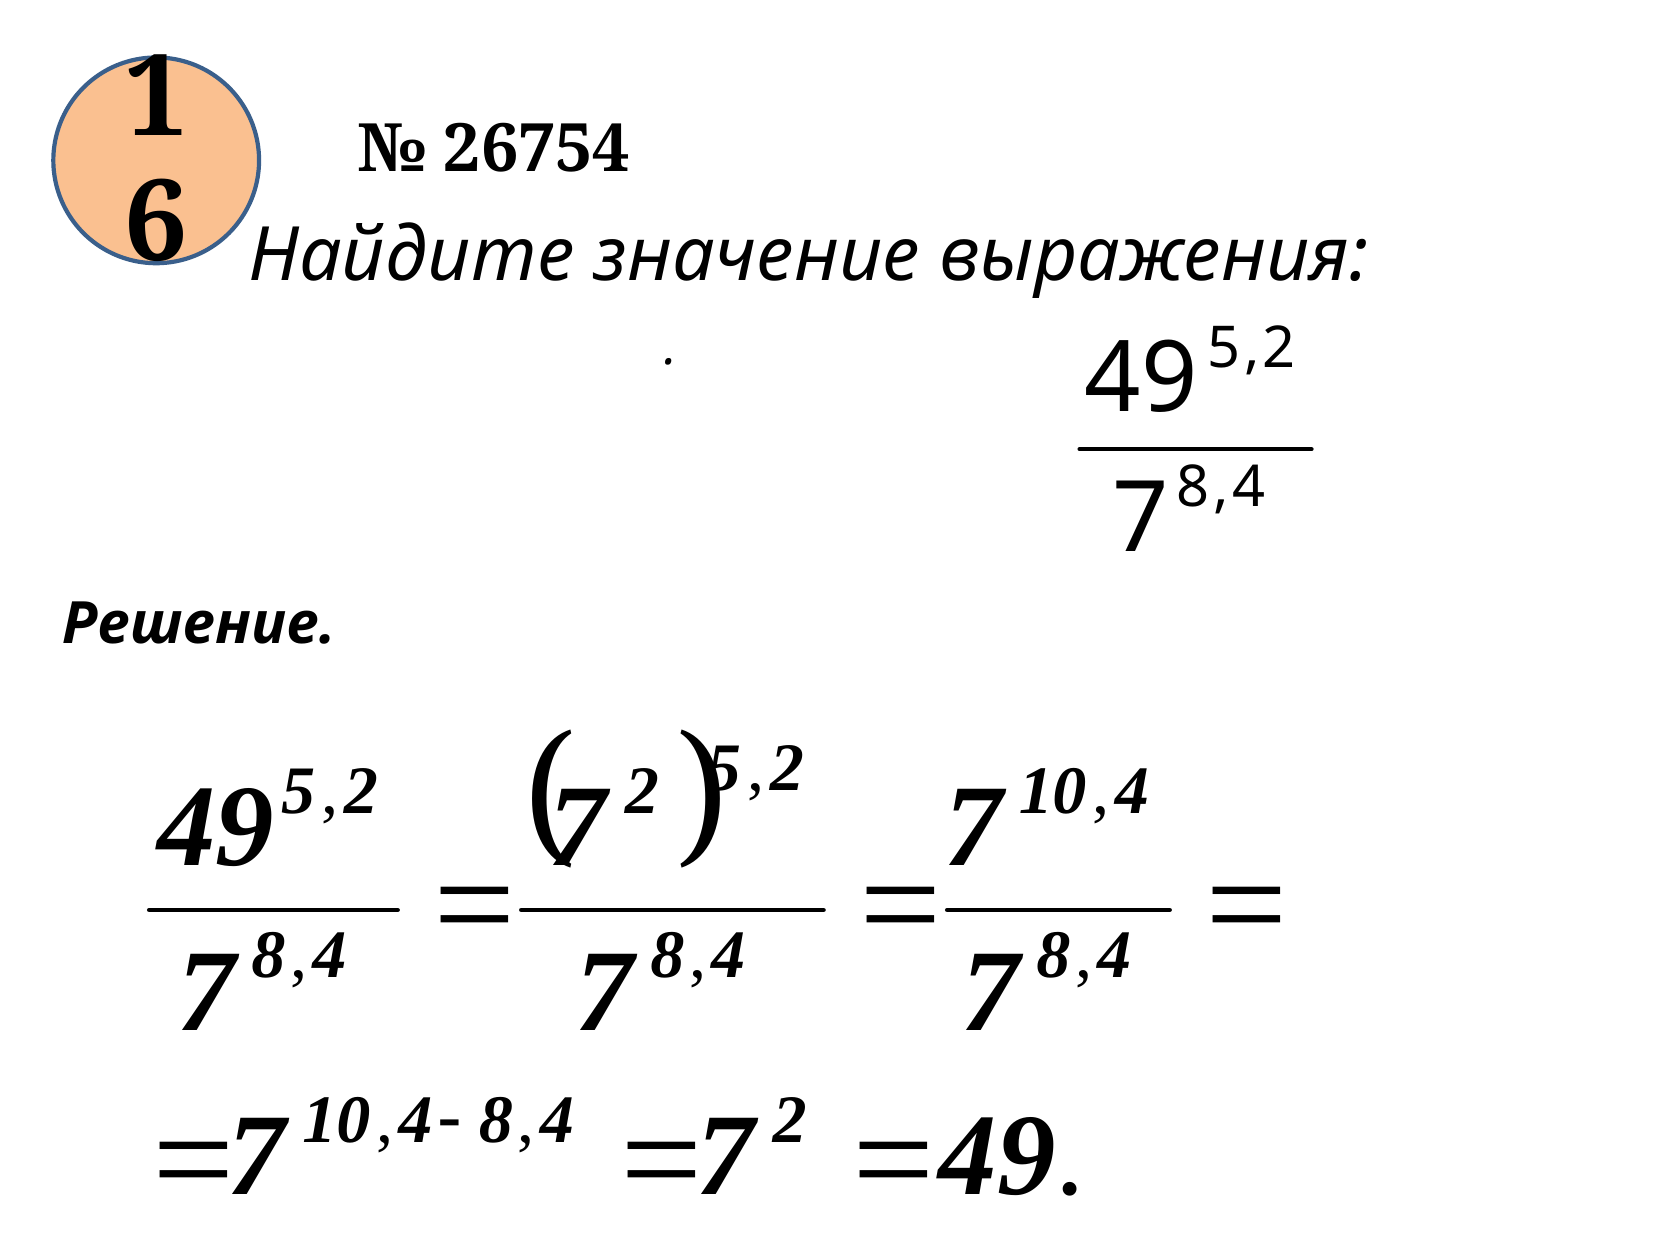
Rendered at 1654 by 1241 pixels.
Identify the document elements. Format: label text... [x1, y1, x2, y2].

text_box Решение. [47, 584, 535, 665]
text_box № 26754 [343, 104, 645, 194]
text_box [1062, 300, 1335, 574]
text_box 16 [51, 55, 262, 266]
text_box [129, 714, 1288, 1220]
text_box Найдите значение выражения: . [233, 206, 1654, 389]
